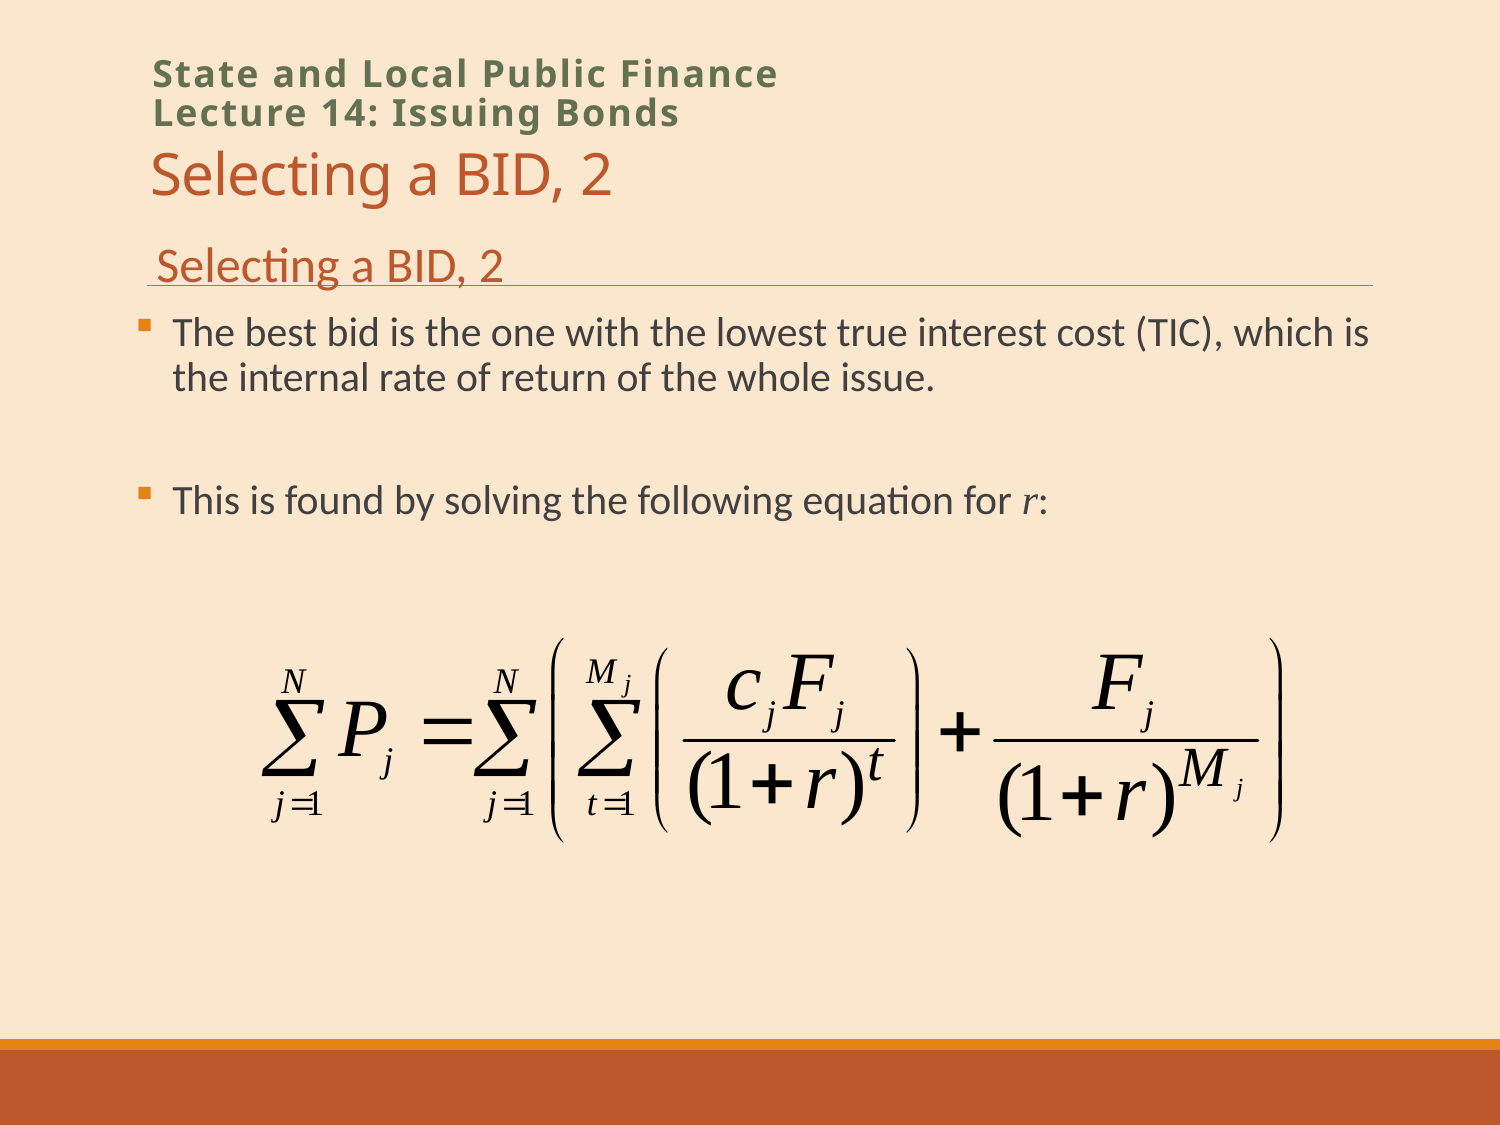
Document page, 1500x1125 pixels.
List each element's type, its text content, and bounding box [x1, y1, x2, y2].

text_box Selecting a BID, 2 [141, 224, 1375, 300]
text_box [251, 626, 1301, 856]
title Selecting a BID, 2 [135, 47, 1373, 285]
list The best bid is the one with the lowest true interest cost (TIC), which is the internal rate of return of the whole issue. This is found by solving the following equation for r: [135, 302, 1373, 963]
